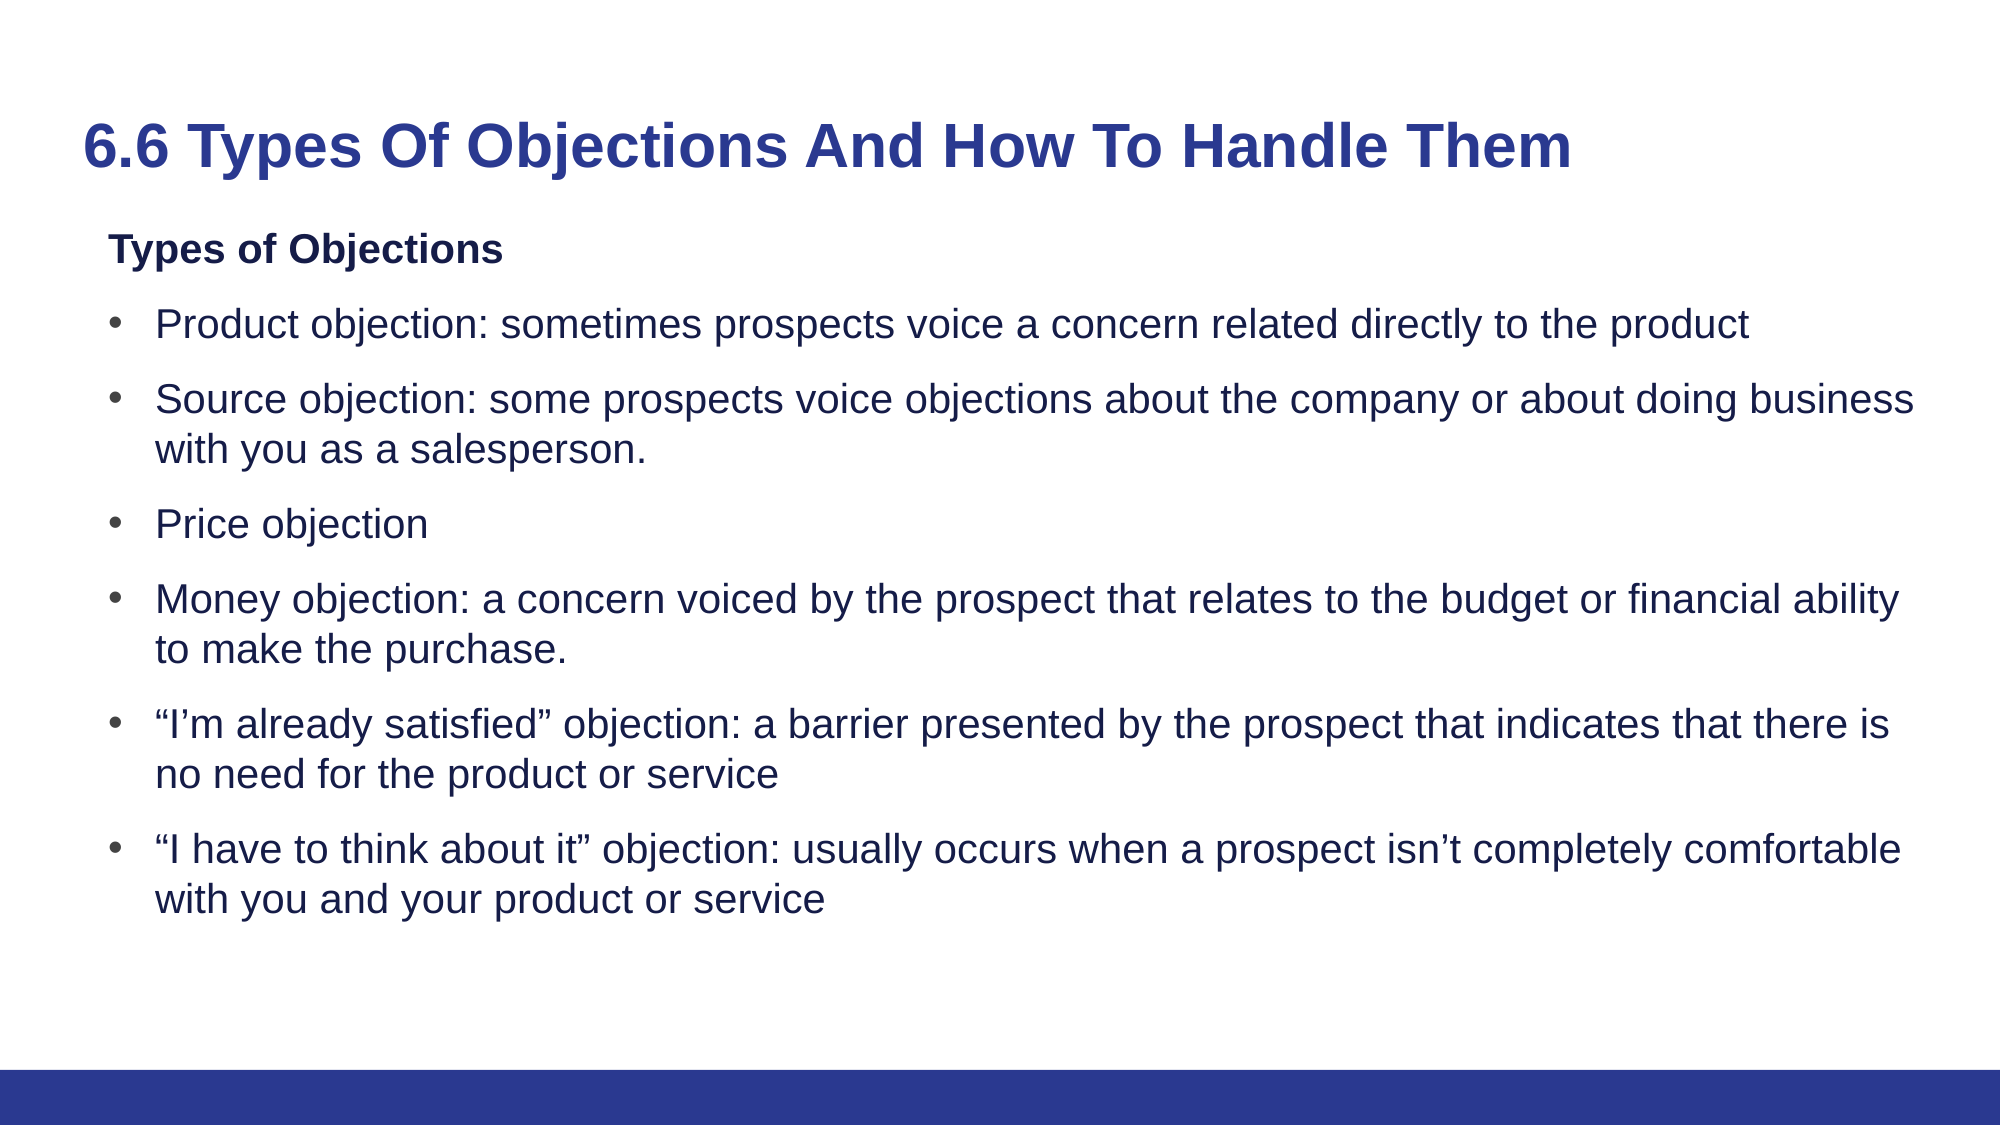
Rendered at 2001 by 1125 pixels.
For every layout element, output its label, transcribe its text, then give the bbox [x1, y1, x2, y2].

title 6.6 Types Of Objections And How To Handle Them [68, 89, 1932, 206]
list Types of Objections Product objection: sometimes prospects voice a concern related directly to the product Source objection: some prospects voice objections about the company or about doing business with you as a salesperson. Price objection Money objection: a concern voiced by the prospect that relates to the budget or financial ability to make the purchase. “I’m already satisfied” objection: a barrier presented by the prospect that indicates that there is no need for the product or service “I have to think about it” objection: usually occurs when a prospect isn’t completely comfortable with you and your product or service [68, 206, 1932, 1001]
